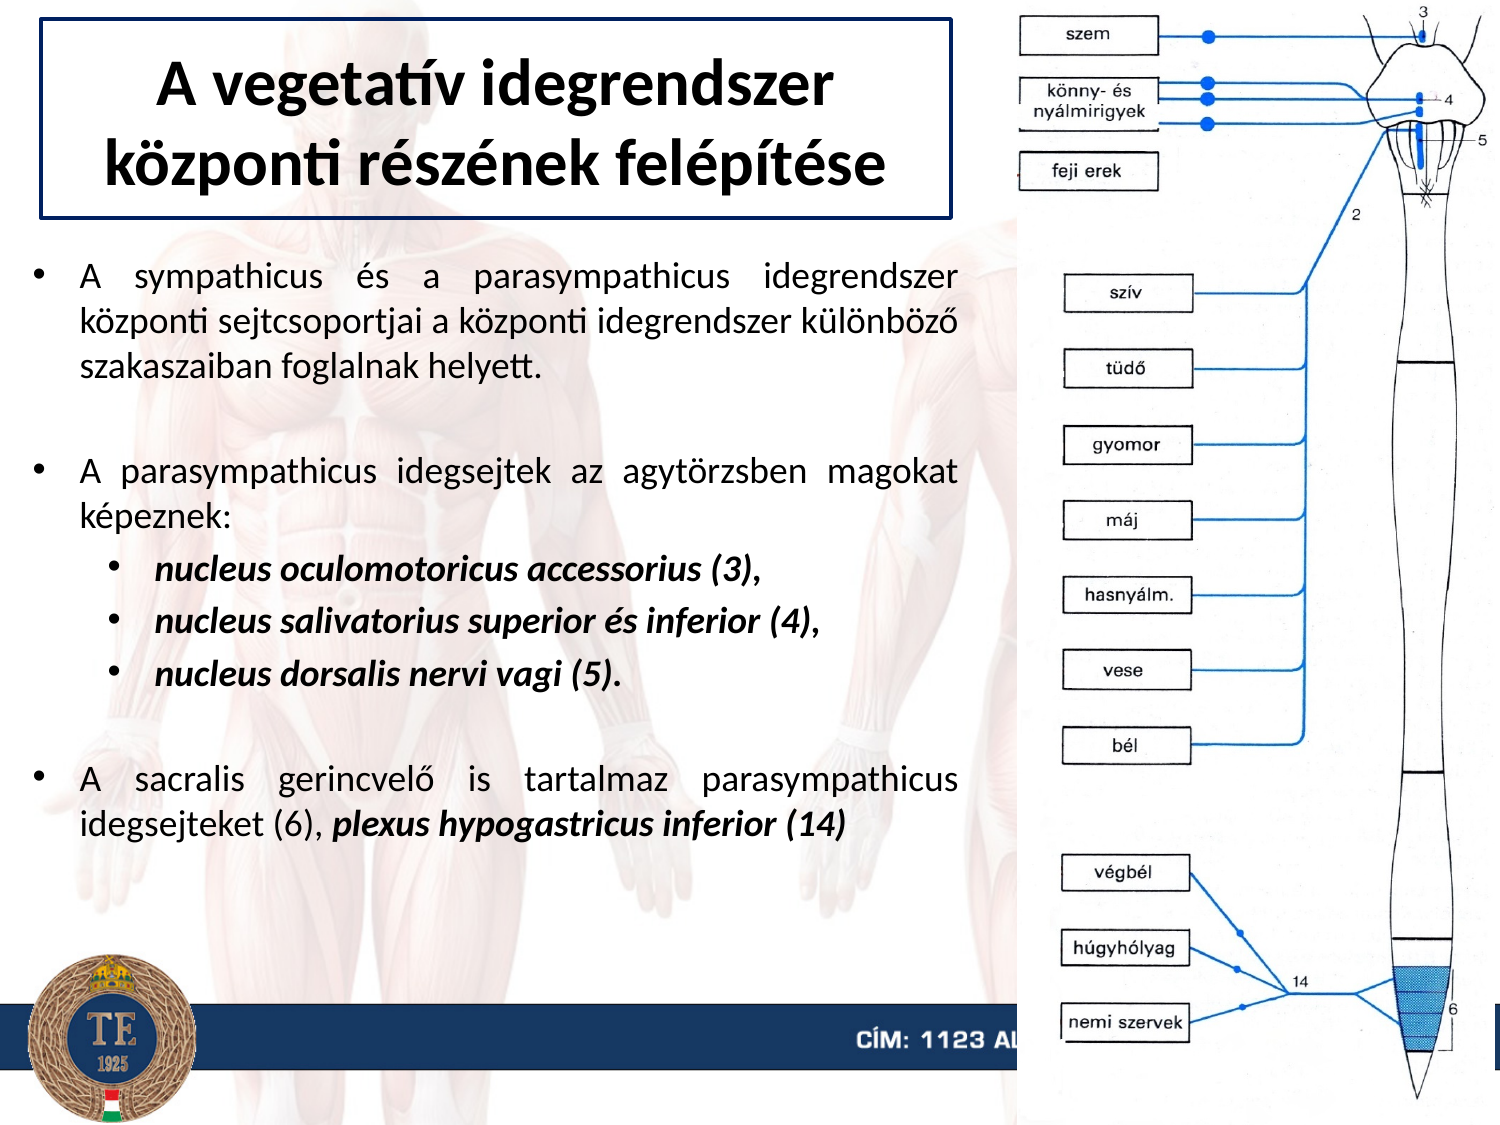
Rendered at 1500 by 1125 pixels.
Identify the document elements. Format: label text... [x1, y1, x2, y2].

picture [0, 0, 1017, 1125]
title A vegetatív idegrendszer központi részének felépítése [39, 17, 953, 220]
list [1017, 0, 1495, 1125]
picture [1495, 0, 1500, 1125]
list A sympathicus és a parasympathicus idegrendszer központi sejtcsoportjai a központi idegrendszer különböző szakaszaiban foglalnak helyett. A parasympathicus idegsejtek az agytörzsben magokat képeznek: nucleus oculomotoricus accessorius (3), nucleus salivatorius superior és inferior (4), nucleus dorsalis nervi vagi (5). A sacralis gerincvelő is tartalmaz parasympathicus idegsejteket (6), plexus hypogastricus inferior (14) [17, 243, 975, 1000]
